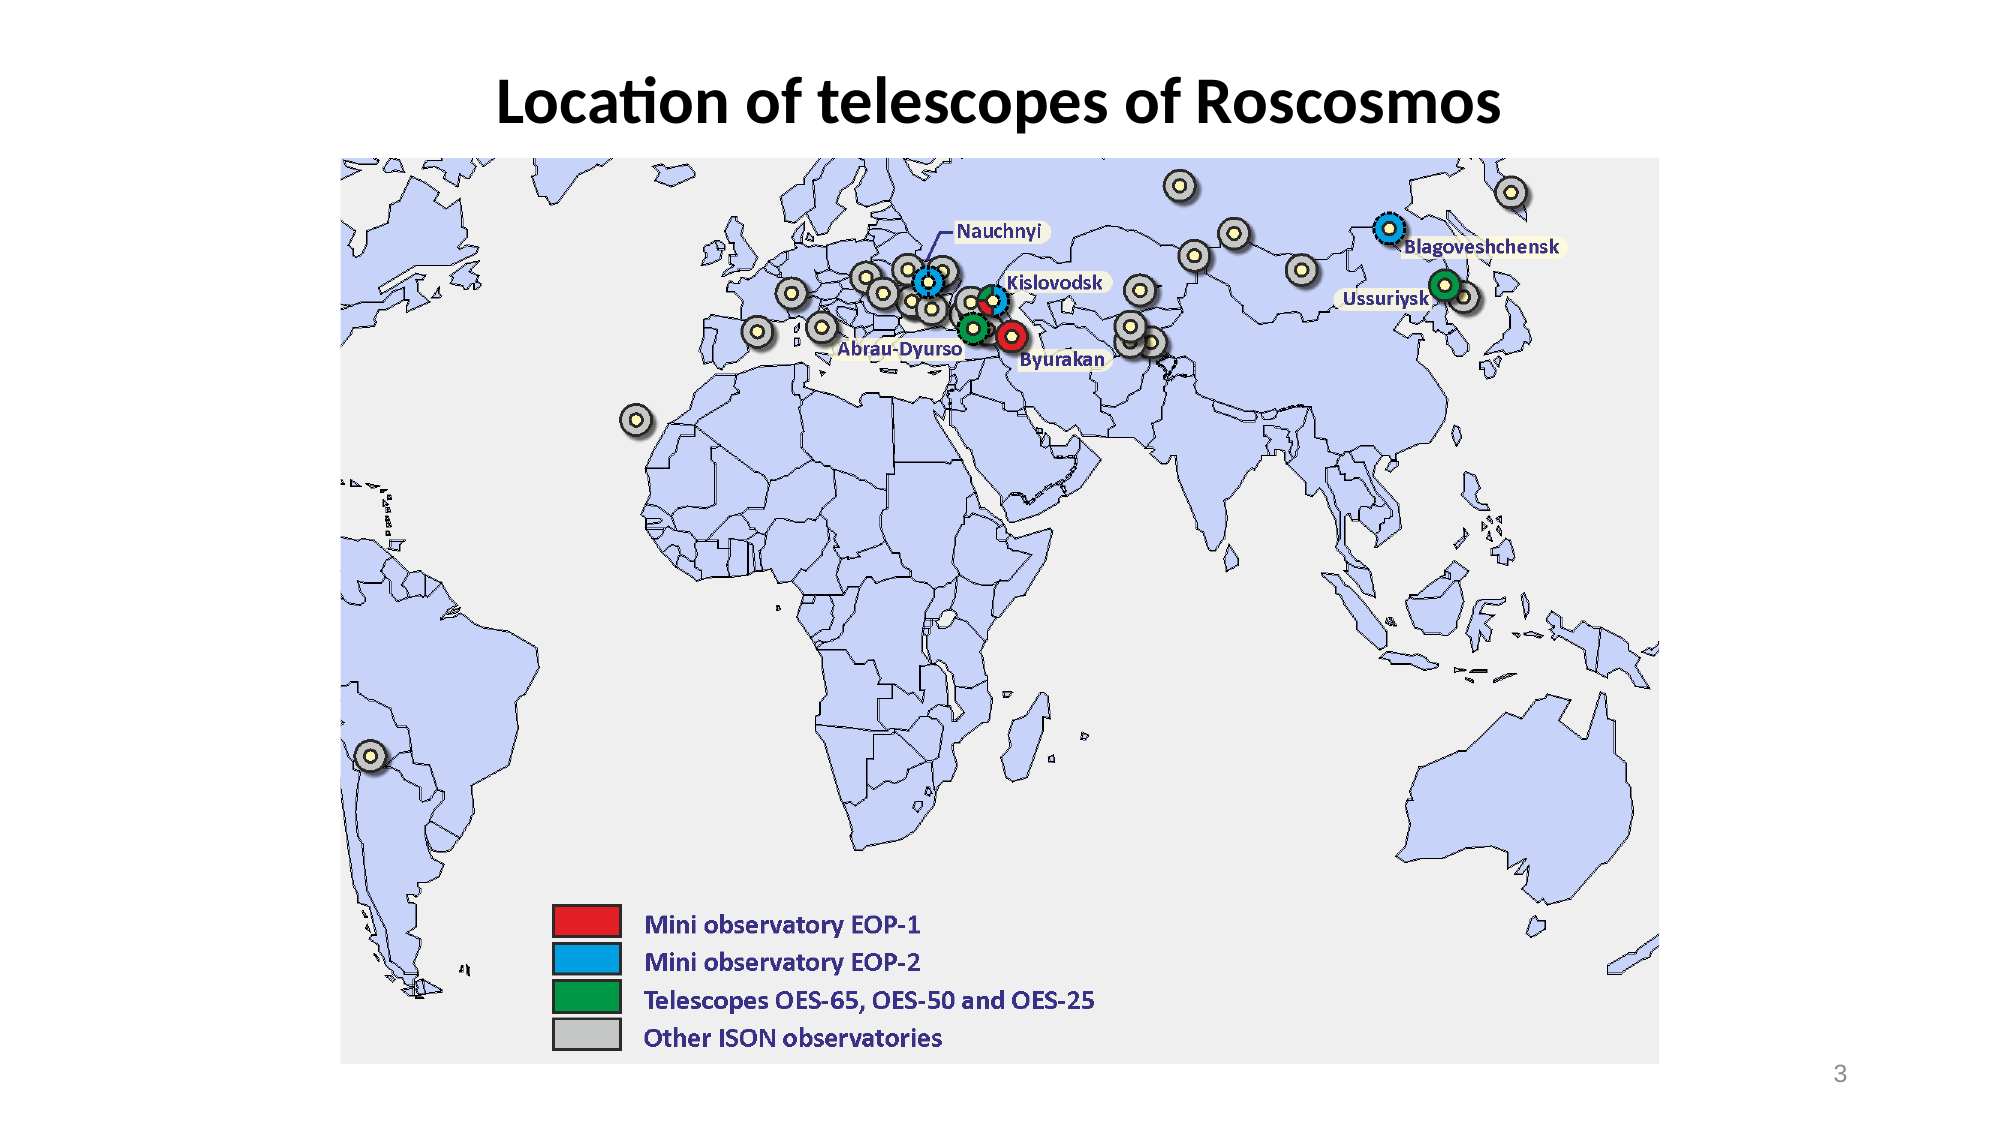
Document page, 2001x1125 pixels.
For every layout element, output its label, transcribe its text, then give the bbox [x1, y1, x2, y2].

picture [340, 158, 1660, 1064]
title Location of telescopes of Roscosmos [324, 45, 1675, 159]
slide_number 3 [1412, 1042, 1863, 1103]
